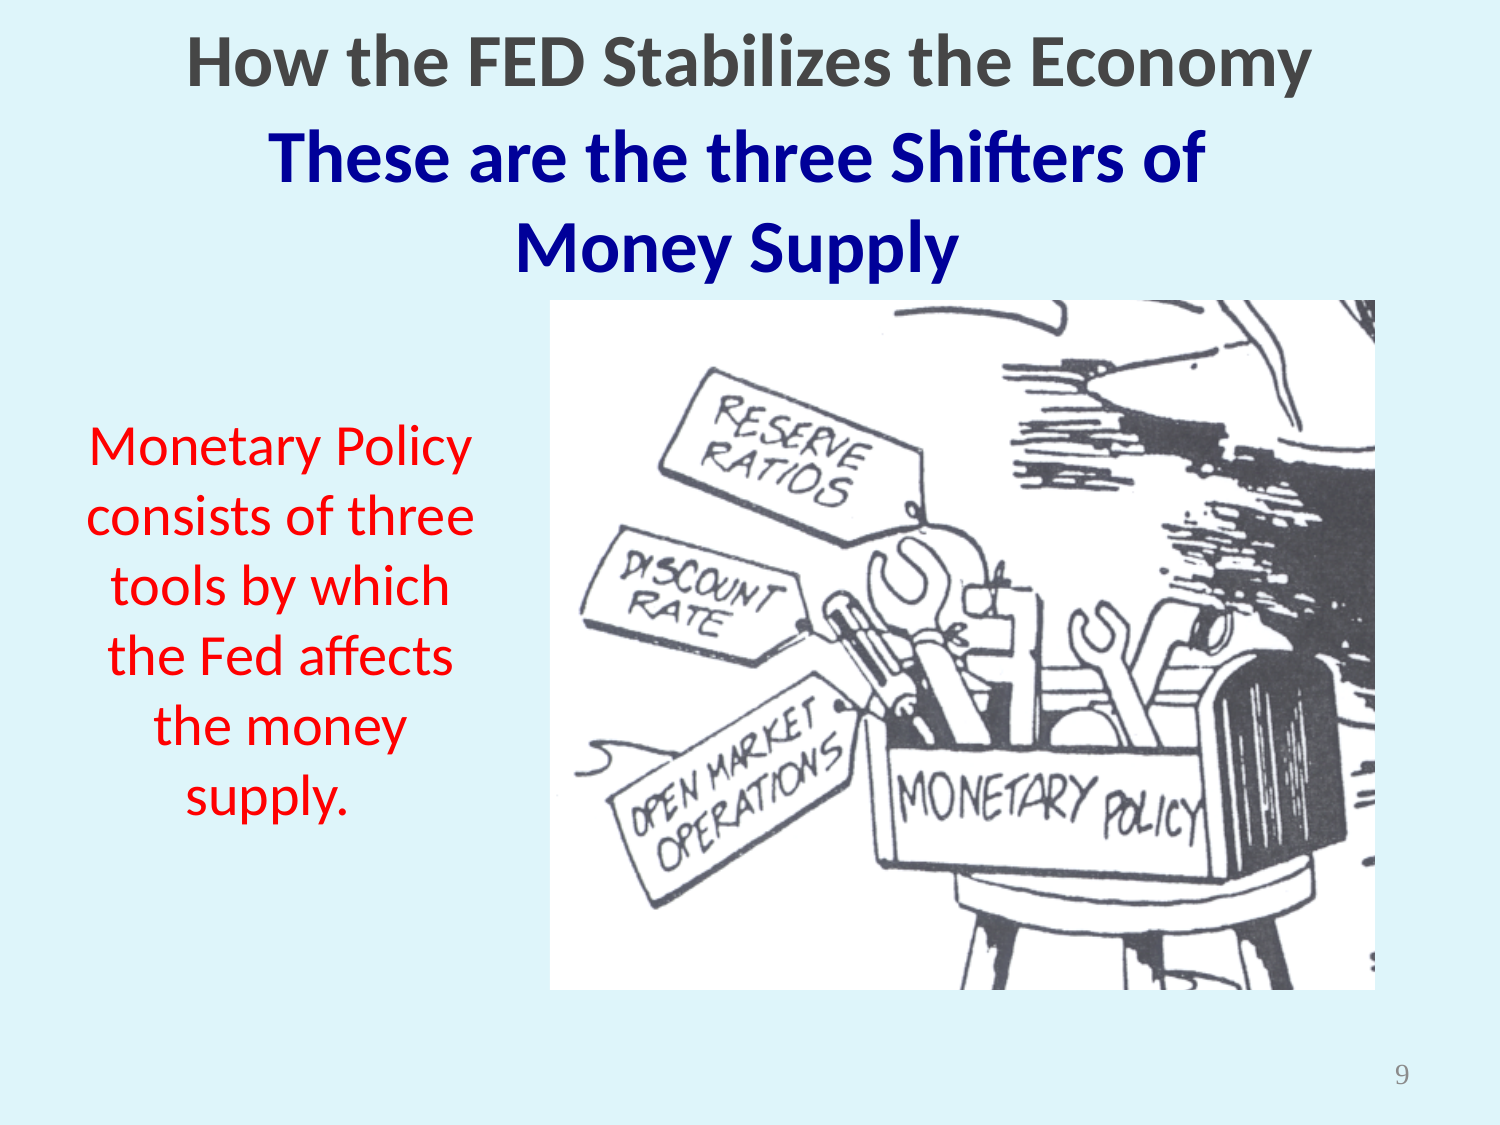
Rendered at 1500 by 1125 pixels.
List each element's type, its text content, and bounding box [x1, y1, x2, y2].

text_box How the FED Stabilizes the Economy [0, 0, 1500, 150]
slide_number 9 [1074, 1042, 1425, 1103]
text_box Monetary Policy consists of three tools by which the Fed affects the money supply. [55, 399, 506, 835]
picture [549, 299, 1376, 990]
text_box These are the three Shifters of Money Supply [162, 99, 1313, 295]
